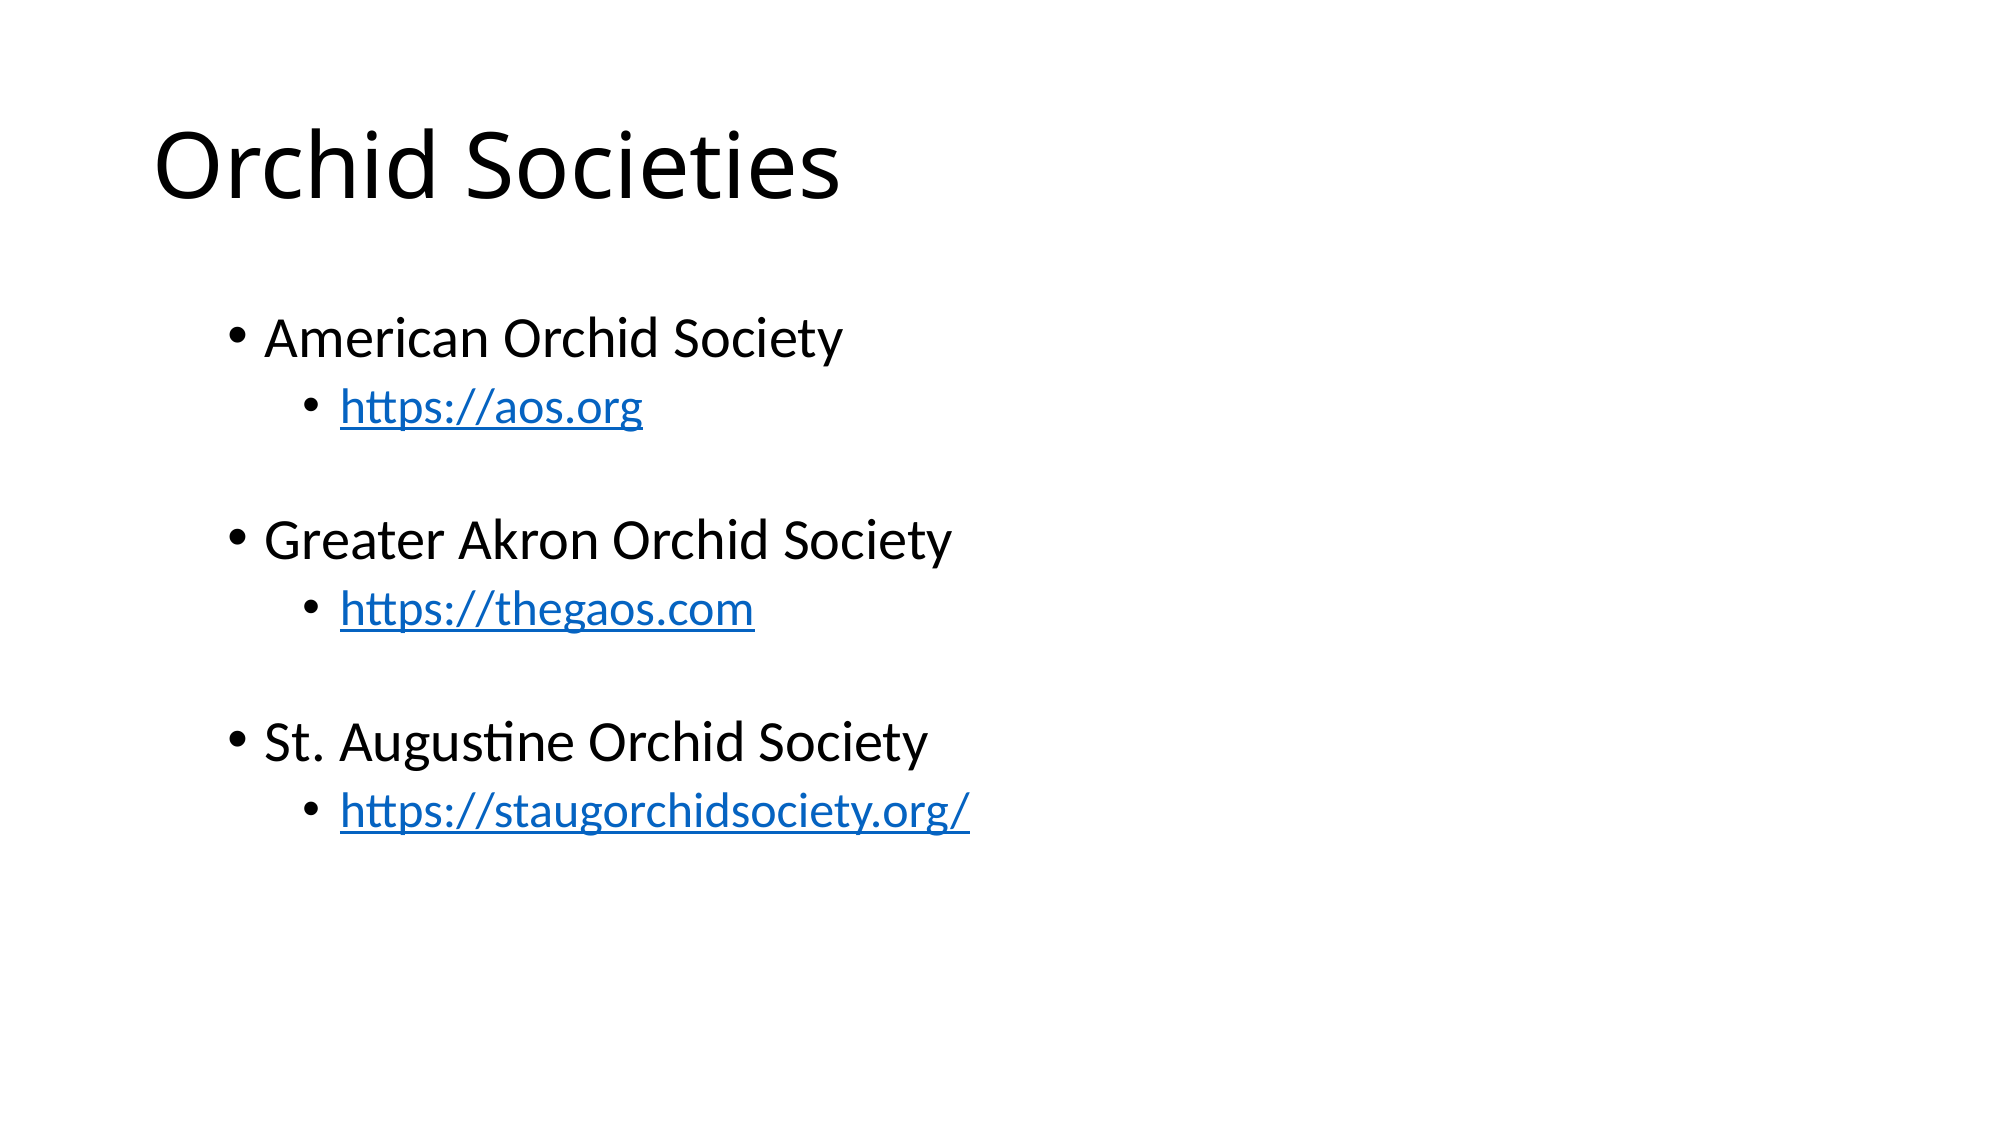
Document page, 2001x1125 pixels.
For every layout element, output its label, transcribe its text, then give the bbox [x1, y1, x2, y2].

list American Orchid Society https://aos.org Greater Akron Orchid Society https://thegaos.com St. Augustine Orchid Society https://staugorchidsociety.org/ [137, 299, 1863, 1014]
title Orchid Societies [137, 59, 1863, 278]
